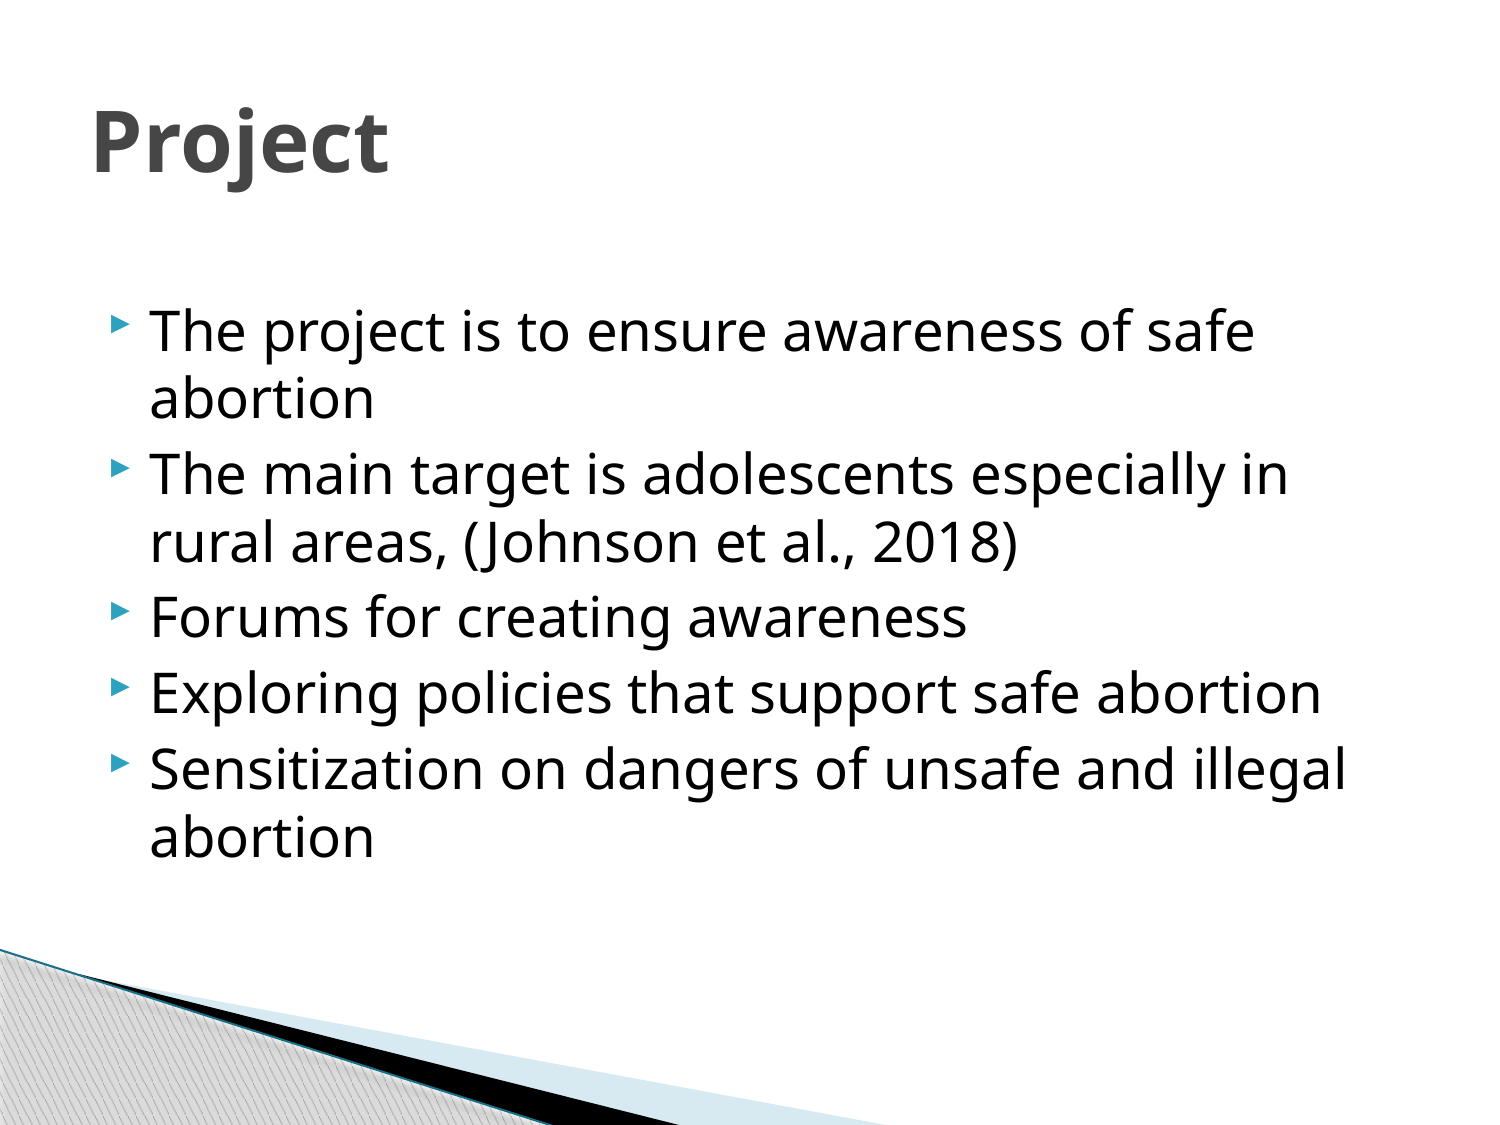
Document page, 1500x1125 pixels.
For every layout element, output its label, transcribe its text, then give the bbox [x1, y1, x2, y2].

title Project [75, 45, 1425, 233]
list The project is to ensure awareness of safe abortion The main target is adolescents especially in rural areas, (Johnson et al., 2018) Forums for creating awareness Exploring policies that support safe abortion Sensitization on dangers of unsafe and illegal abortion [74, 287, 1426, 986]
